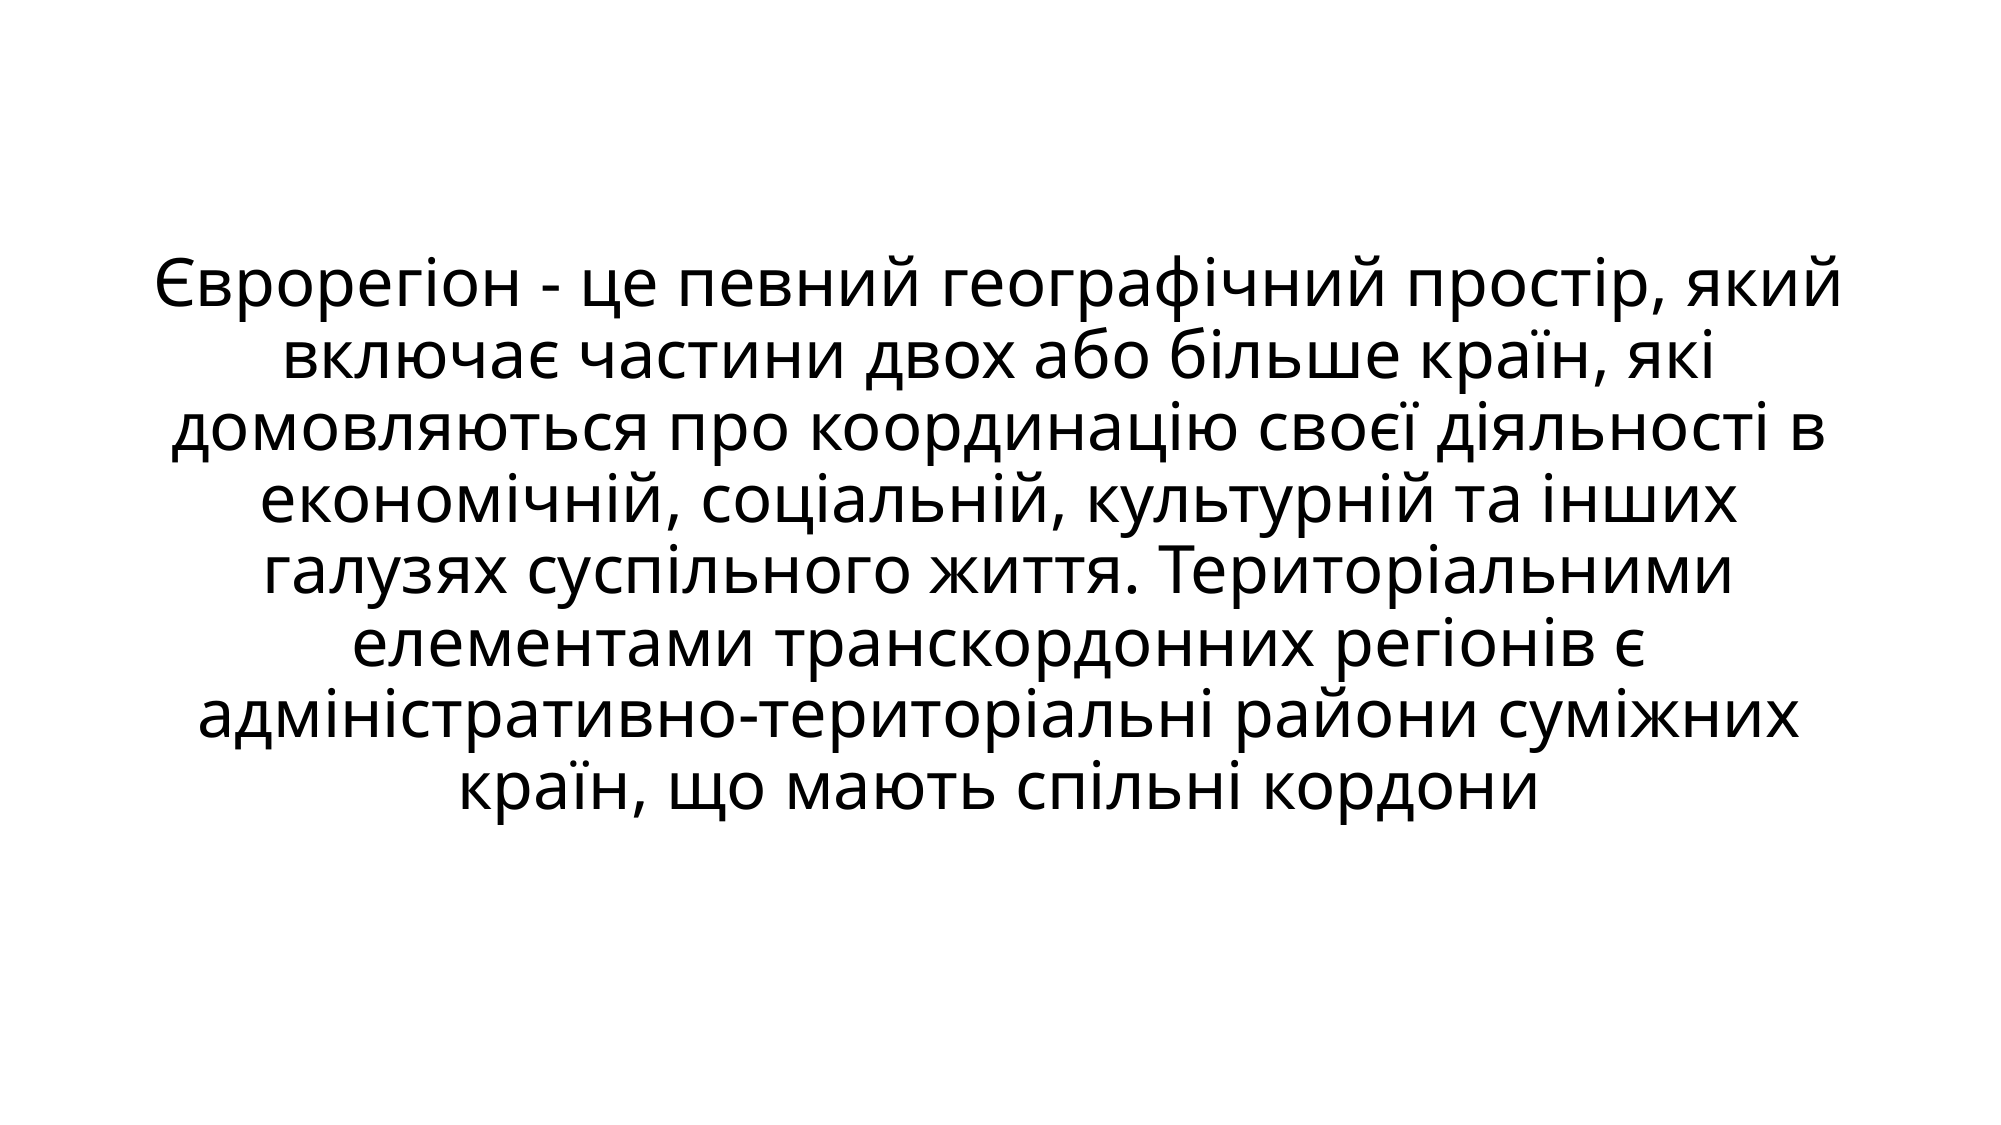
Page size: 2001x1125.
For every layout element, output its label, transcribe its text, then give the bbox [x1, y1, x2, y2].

title Єврорегіон - це певний географічний простір, який включає частини двох або більше країн, які домовляються про координацію своєї діяльності в економічній, соціальній, культурній та інших галузях суспільного життя. Територіальними елементами транскордонних регіонів є адміністративно-територіальні райони суміжних країн, що мають спільні кордони [137, 427, 1863, 646]
